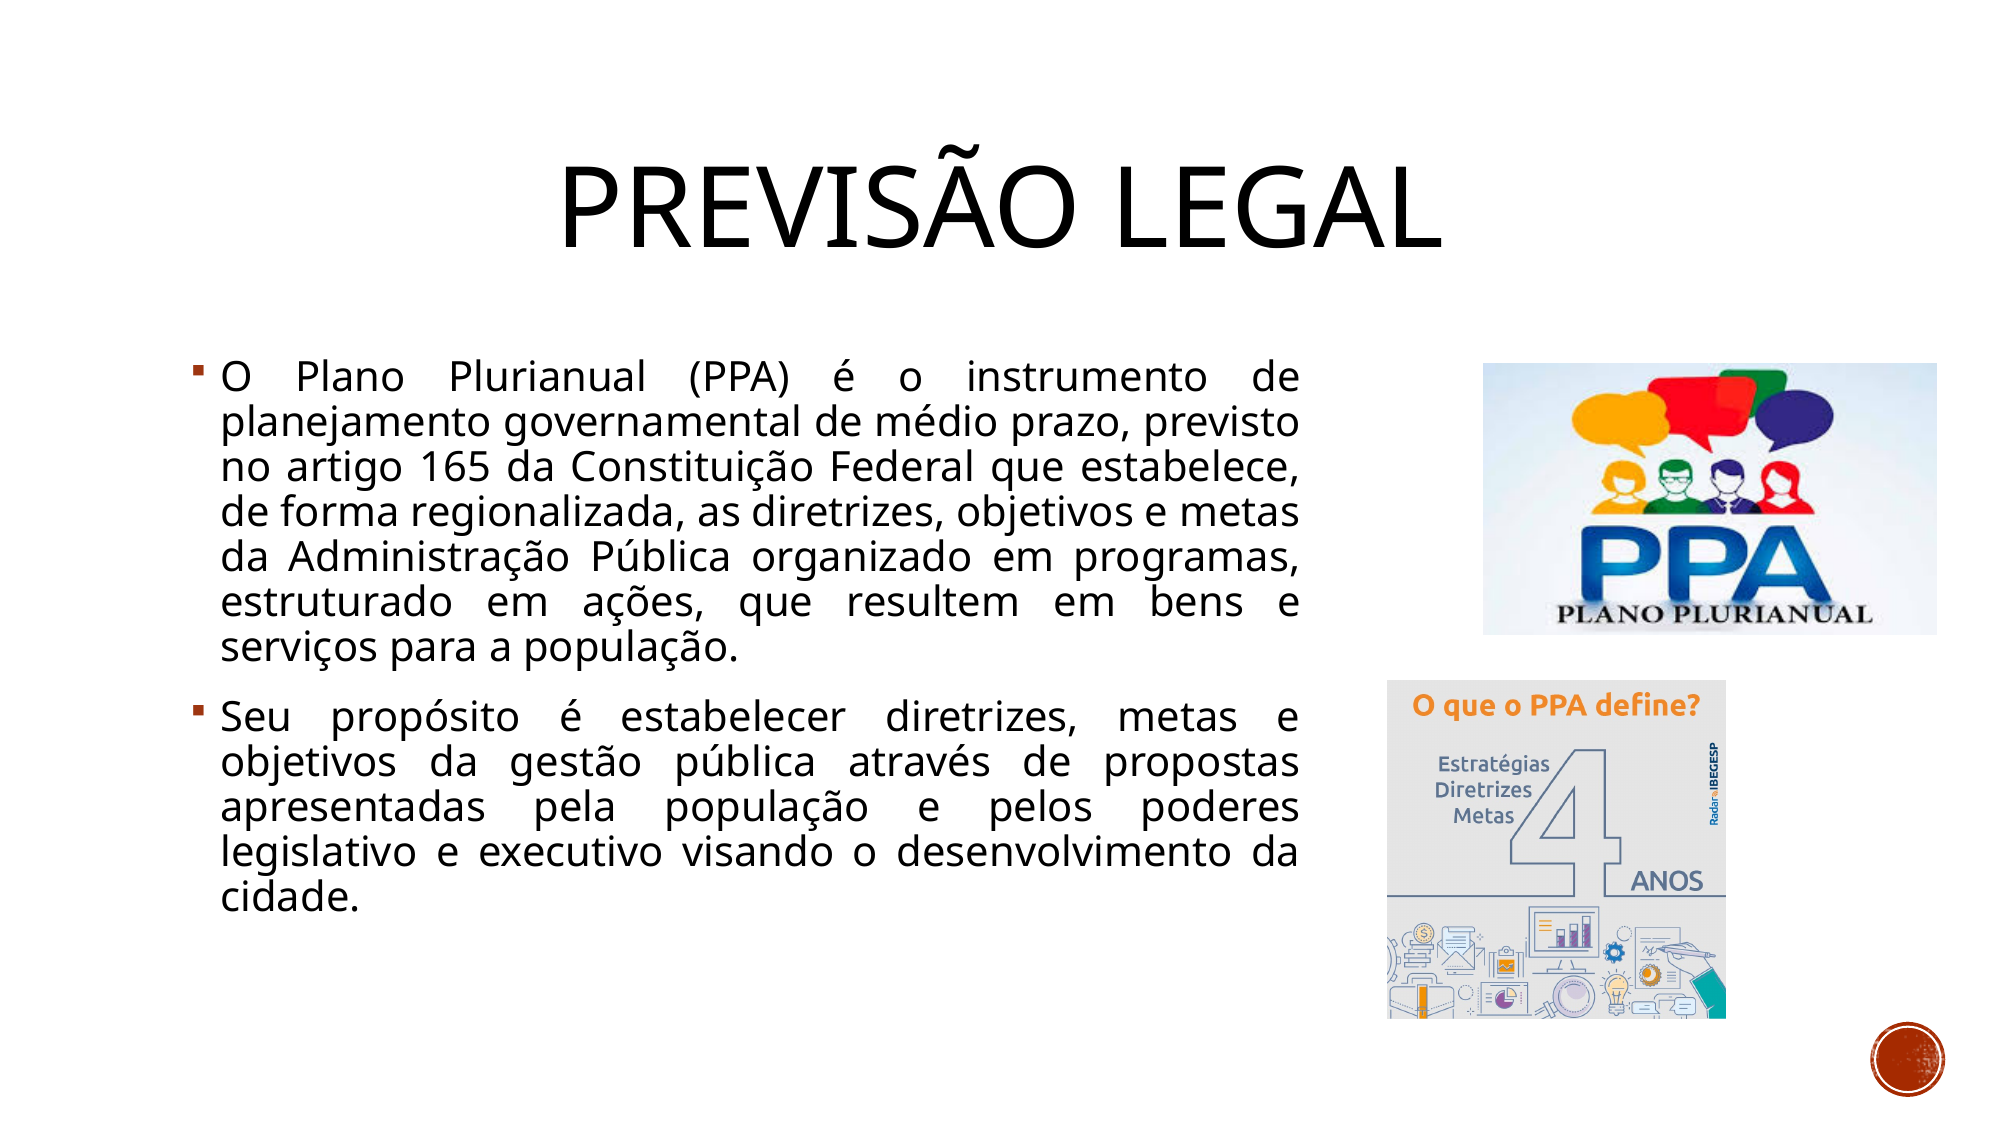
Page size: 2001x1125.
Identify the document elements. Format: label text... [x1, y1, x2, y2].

picture [1387, 680, 1726, 1019]
picture [1483, 363, 1937, 635]
list O Plano Plurianual (PPA) é o instrumento de planejamento governamental de médio prazo, previsto no artigo 165 da Constituição Federal que estabelece, de forma regionalizada, as diretrizes, objetivos e metas da Administração Pública organizado em programas, estruturado em ações, que resultem em bens e serviços para a população. Seu propósito é estabelecer diretrizes, metas e objetivos da gestão pública através de propostas apresentadas pela população e pelos poderes legislativo e executivo visando o desenvolvimento da cidade. [175, 348, 1317, 1019]
title Previsão Legal [175, 79, 1826, 344]
